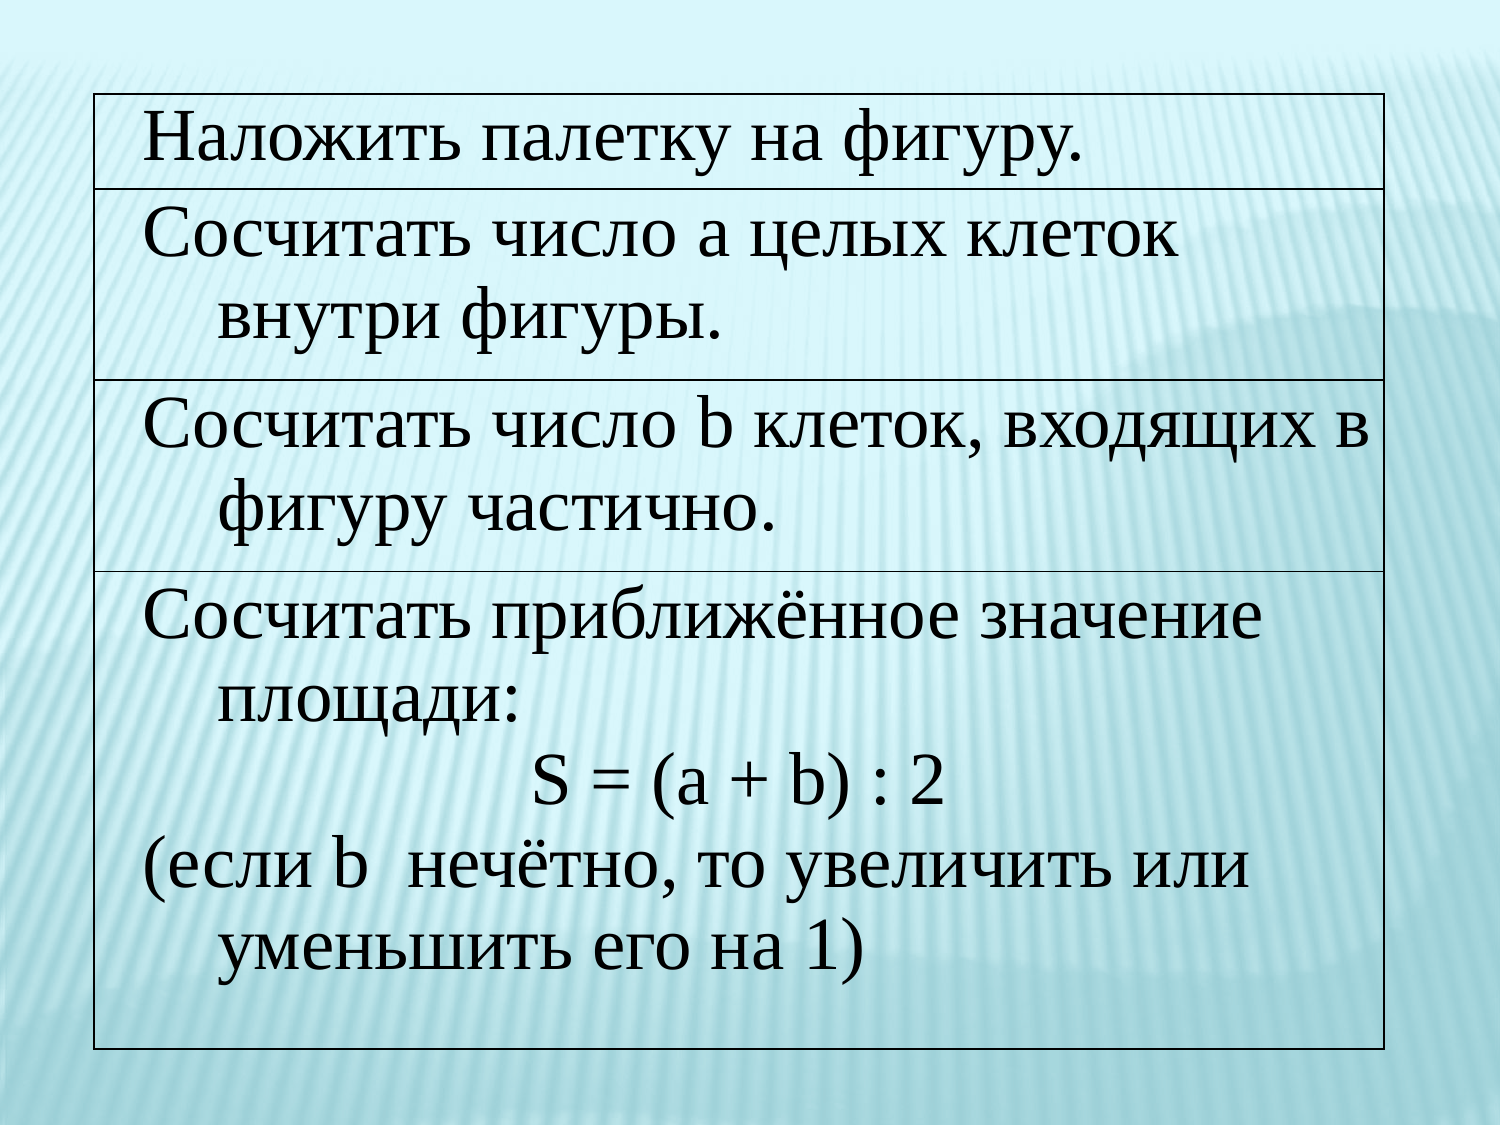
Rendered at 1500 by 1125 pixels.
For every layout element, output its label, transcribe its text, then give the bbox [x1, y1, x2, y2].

table_cell Сосчитать число b клеток, входящих в фигуру частично. [95, 381, 1383, 571]
table_header Наложить палетку на фигуру. [95, 95, 1383, 188]
table_cell Сосчитать приближённое значение площади: S = (a + b) : 2 (если b нечётно, то увеличить или уменьшить его на 1) [95, 572, 1383, 1048]
table_cell Сосчитать число a целых клеток внутри фигуры. [95, 190, 1383, 379]
